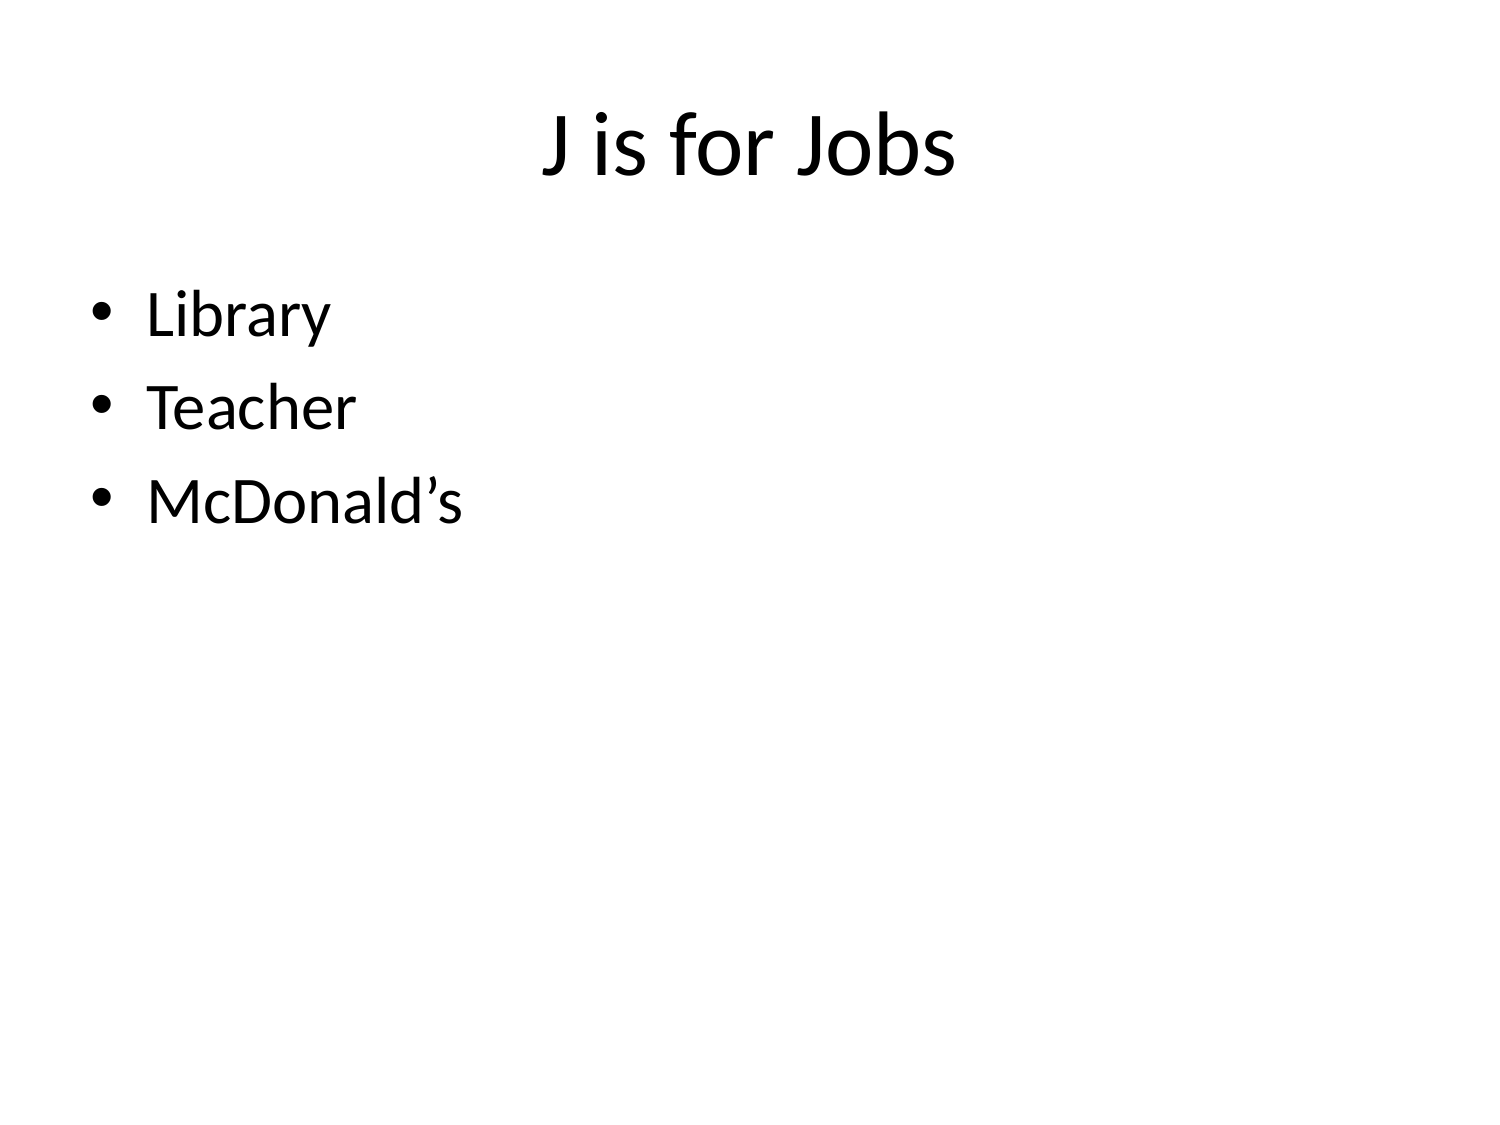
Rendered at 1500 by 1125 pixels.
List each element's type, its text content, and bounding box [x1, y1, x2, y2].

title J is for Jobs [75, 45, 1425, 233]
list Library Teacher McDonald’s [75, 262, 1425, 1005]
